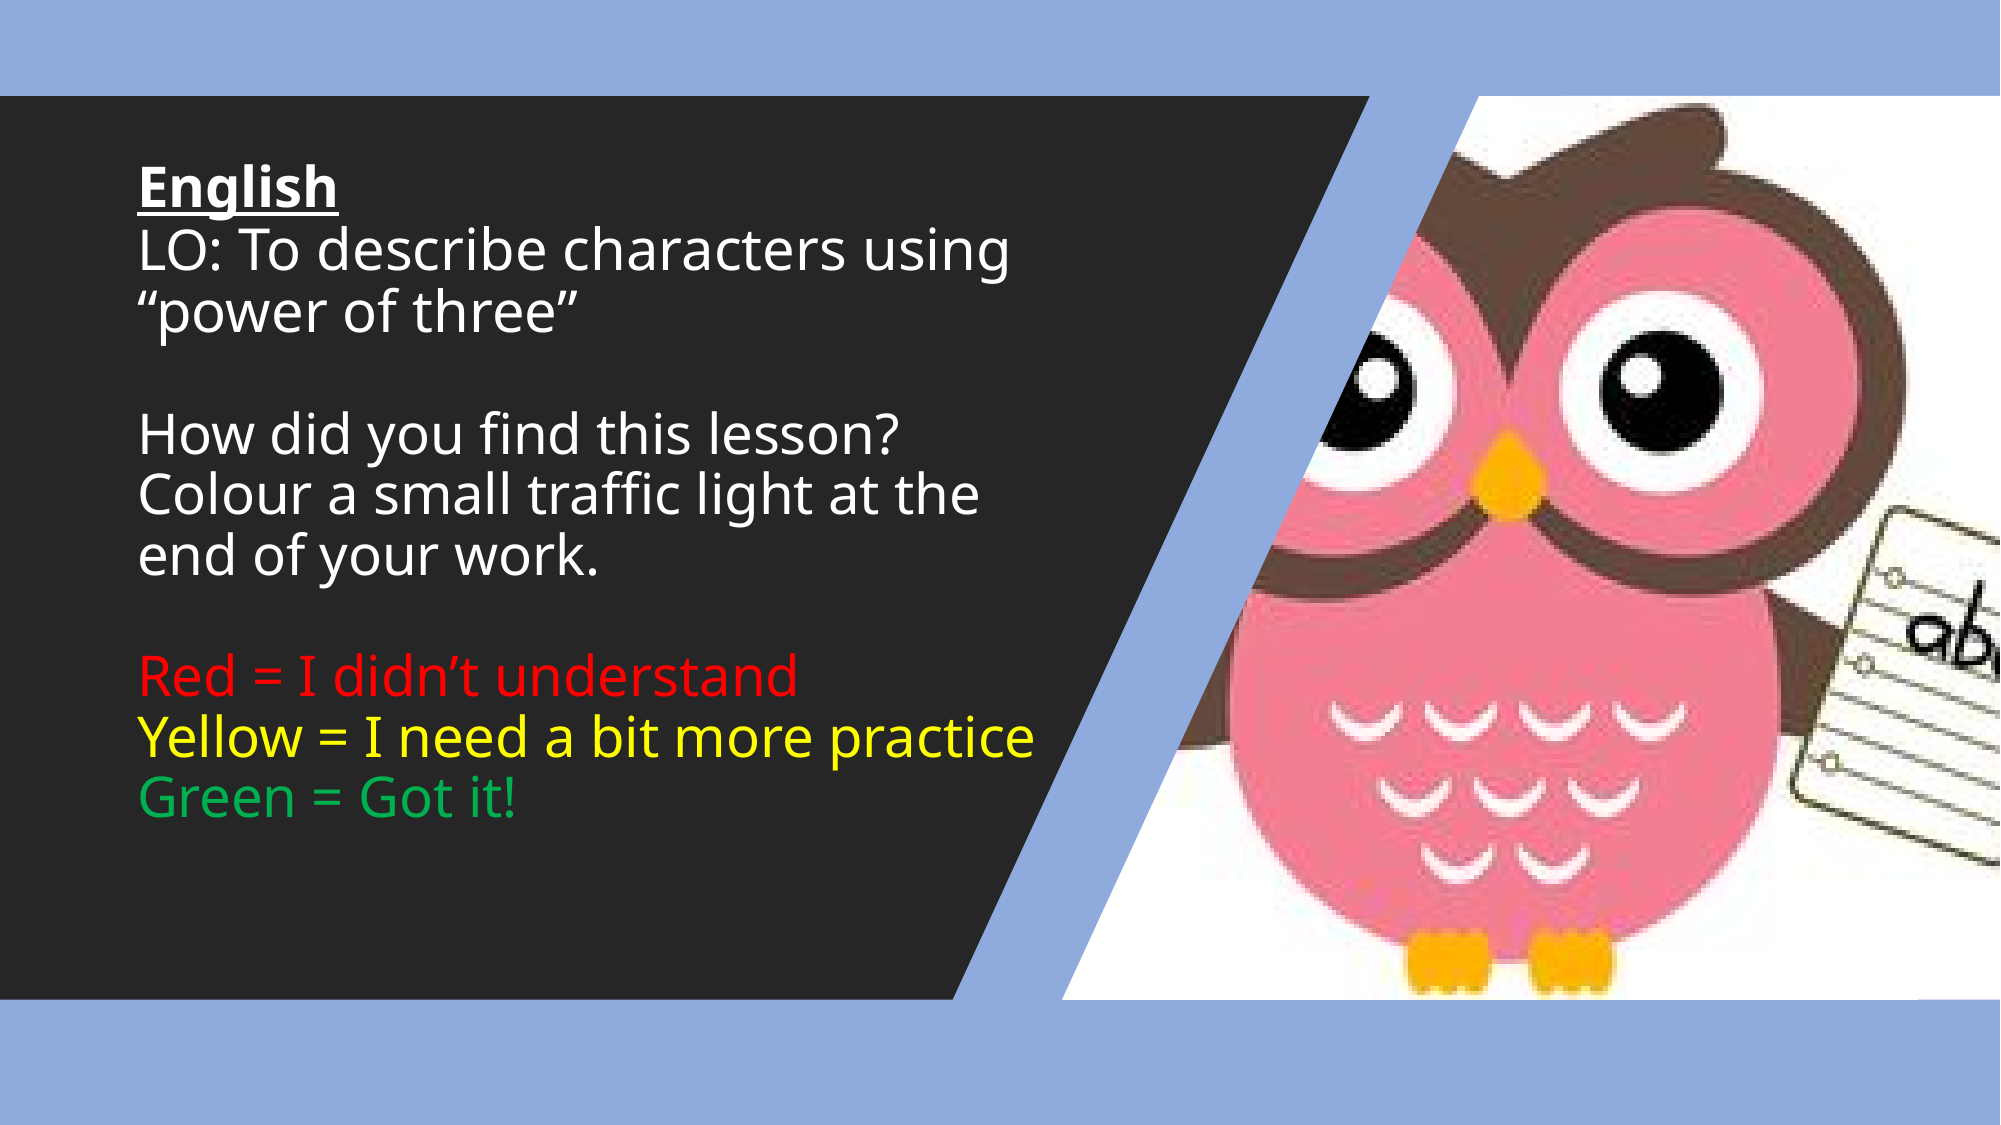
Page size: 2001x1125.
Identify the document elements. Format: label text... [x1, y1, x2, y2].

title English LO: To describe characters using “power of three” How did you find this lesson? Colour a small traffic light at the end of your work. Red = I didn’t understand Yellow = I need a bit more practice Green = Got it! [122, 142, 1061, 938]
picture [1061, 95, 2000, 1000]
text_box [0, 94, 1372, 1001]
